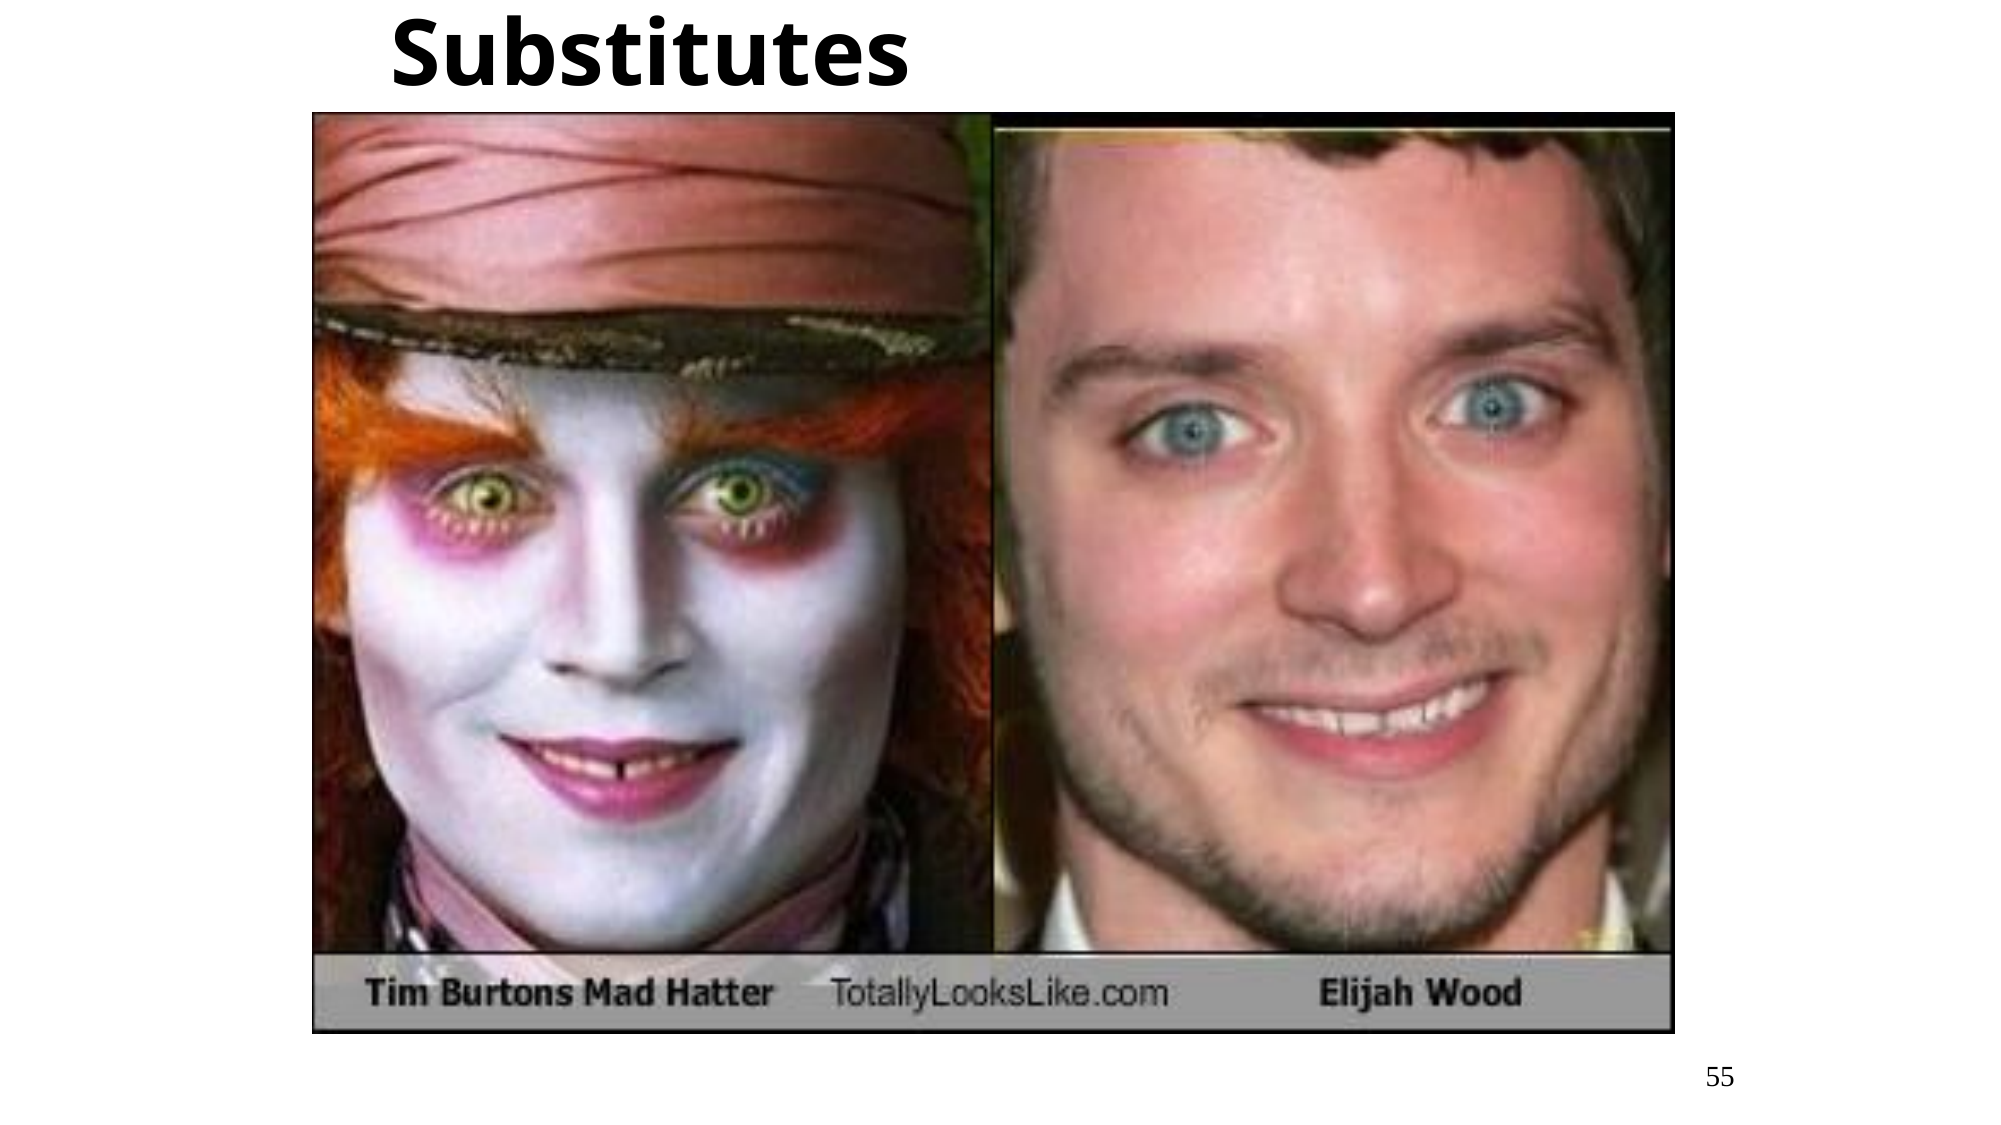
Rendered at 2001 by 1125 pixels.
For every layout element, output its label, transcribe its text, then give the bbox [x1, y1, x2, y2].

title Substitutes [375, 0, 1650, 112]
picture [312, 112, 1675, 1034]
text_box 55 [1437, 1049, 1750, 1125]
